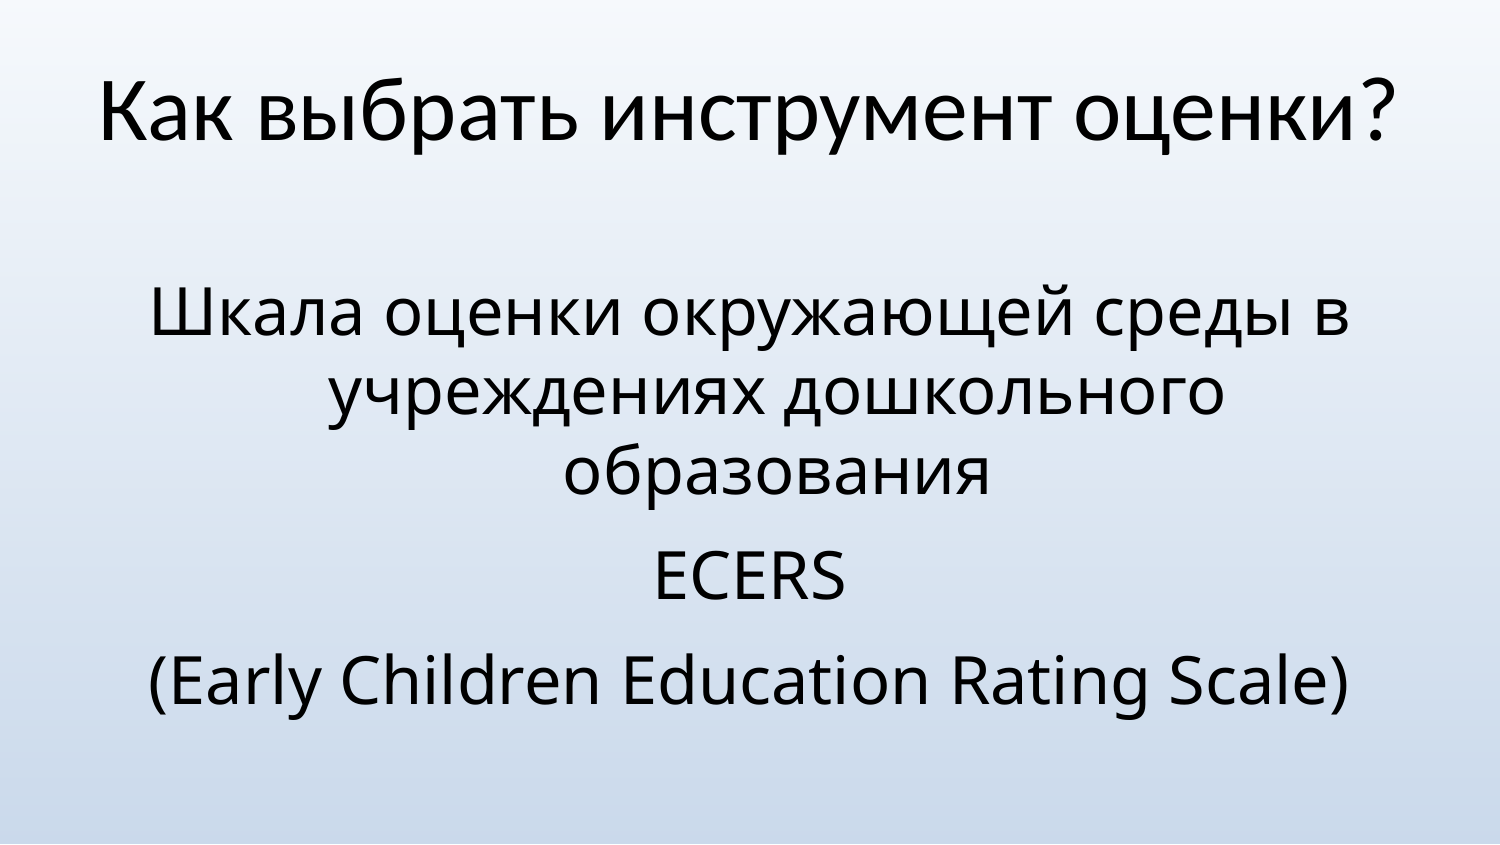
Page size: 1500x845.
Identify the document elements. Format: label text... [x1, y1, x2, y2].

title Как выбрать инструмент оценки? [74, 33, 1426, 175]
list Шкала оценки окружающей среды в учреждениях дошкольного образования ECERS (Early Children Education Rating Scale) [74, 260, 1426, 797]
